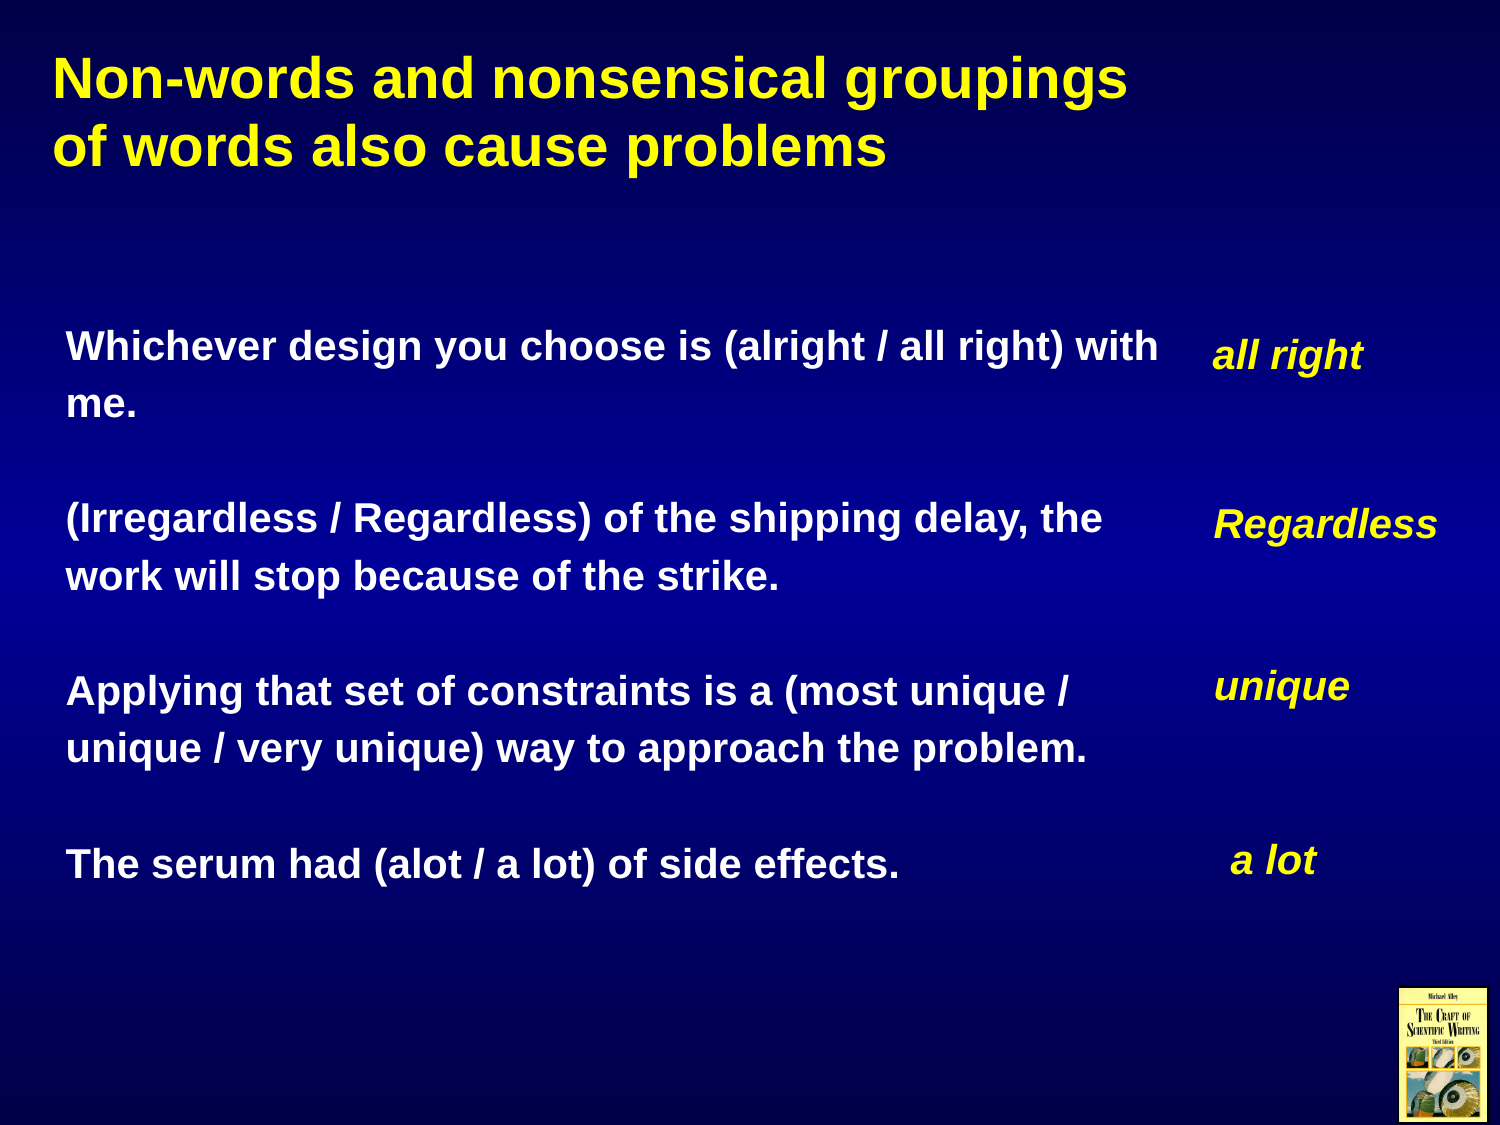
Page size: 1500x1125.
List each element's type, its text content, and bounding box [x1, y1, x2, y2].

picture [1398, 987, 1488, 1123]
text_box Whichever design you choose is (alright / all right) with me. (Irregardless / Regardless) of the shipping delay, the work will stop because of the strike. Applying that set of constraints is a (most unique / unique / very unique) way to approach the problem. The serum had (alot / a lot) of side effects. [55, 306, 1176, 891]
text_box all right [1197, 320, 1473, 385]
text_box a lot [1215, 825, 1332, 890]
text_box Regardless [1198, 489, 1454, 555]
text_box unique [1199, 651, 1366, 717]
title Non-words and nonsensical groupings of words also cause problems [36, 36, 1326, 241]
